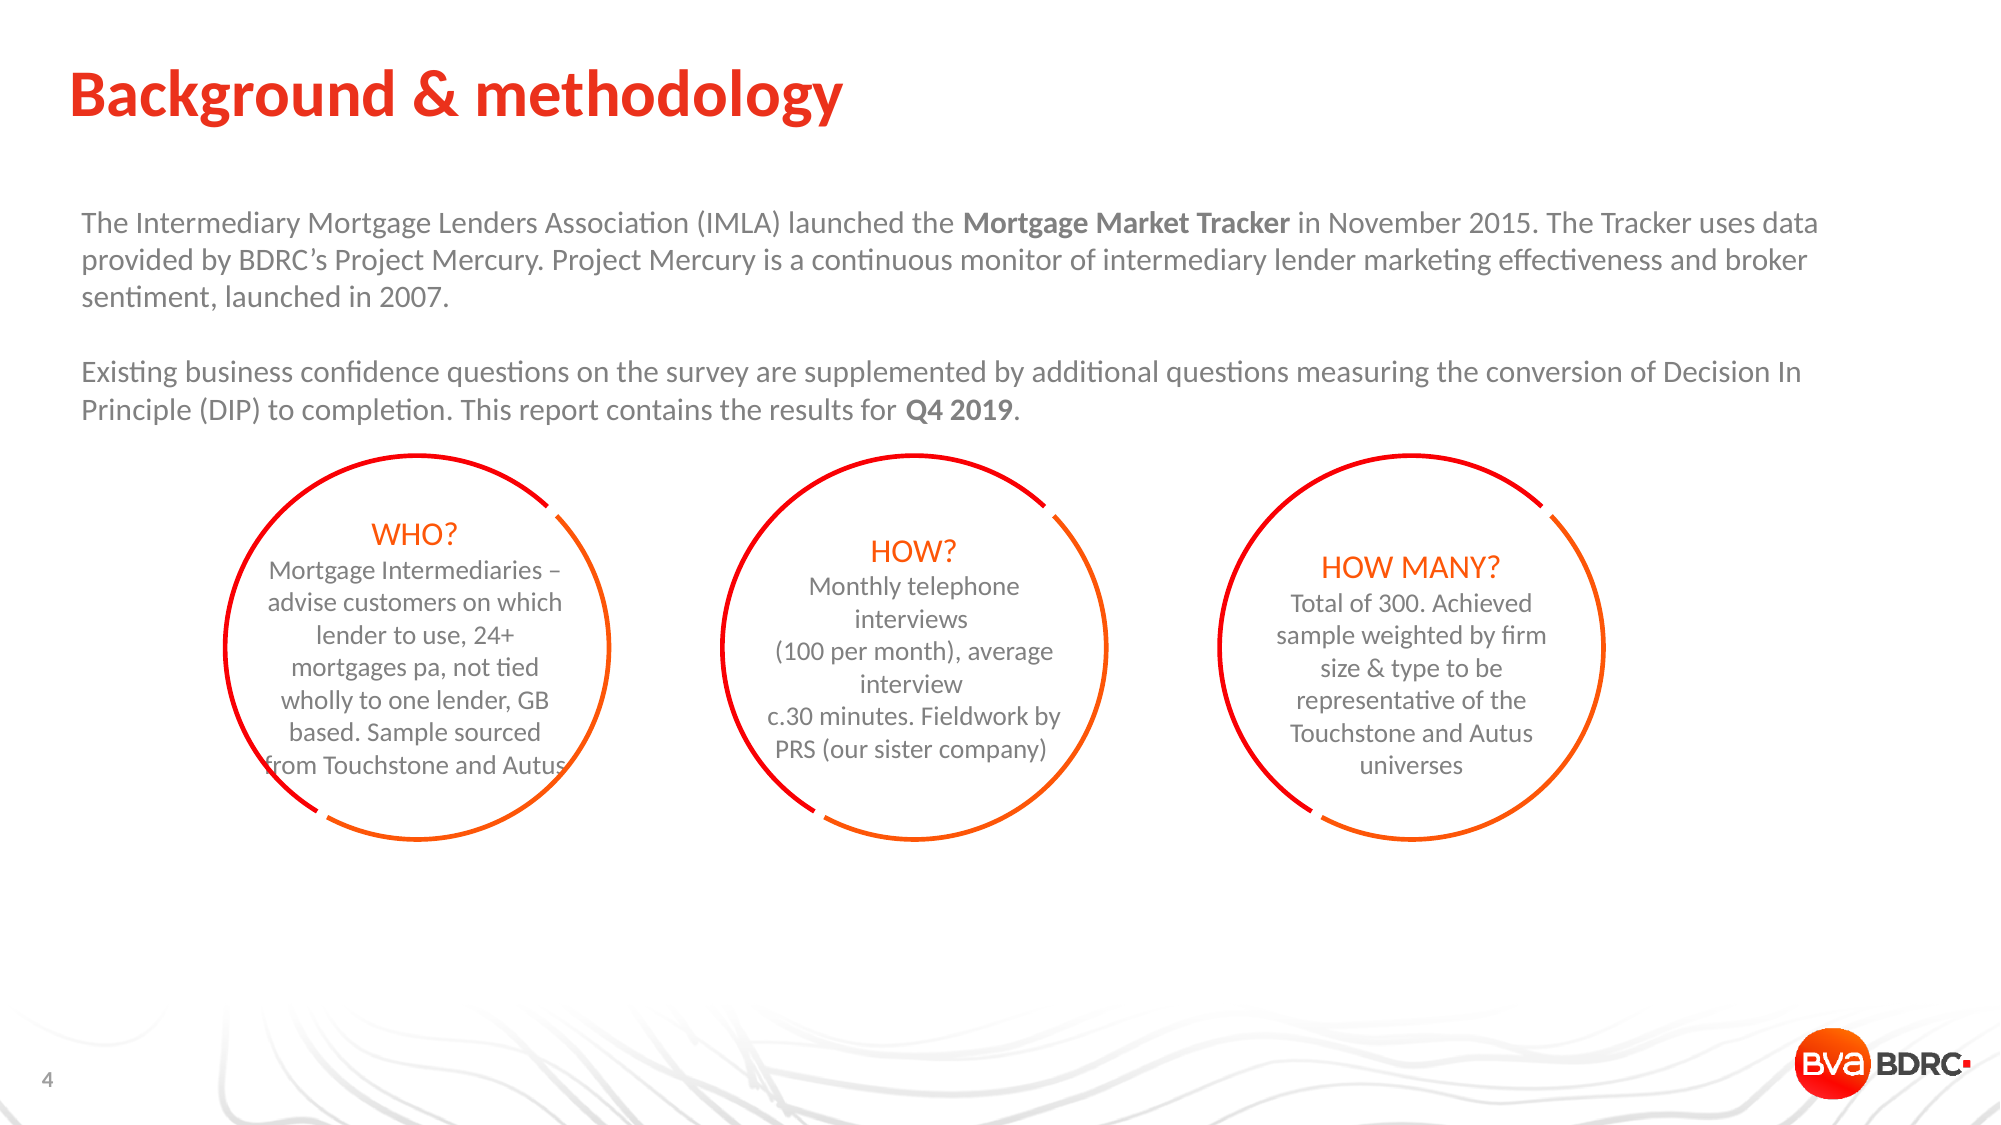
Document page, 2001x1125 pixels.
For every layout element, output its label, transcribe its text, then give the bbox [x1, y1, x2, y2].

picture [0, 1003, 2000, 1125]
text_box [1219, 455, 1604, 840]
text_box The Intermediary Mortgage Lenders Association (IMLA) launched the Mortgage Market Tracker in November 2015. The Tracker uses data provided by BDRC’s Project Mercury. Project Mercury is a continuous monitor of intermediary lender marketing effectiveness and broker sentiment, launched in 2007. Existing business confidence questions on the survey are supplemented by additional questions measuring the conversion of Decision In Principle (DIP) to completion. This report contains the results for Q4 2019. [66, 194, 1845, 472]
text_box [224, 455, 610, 840]
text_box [722, 455, 1107, 840]
title Background & methodology [69, 40, 1770, 151]
